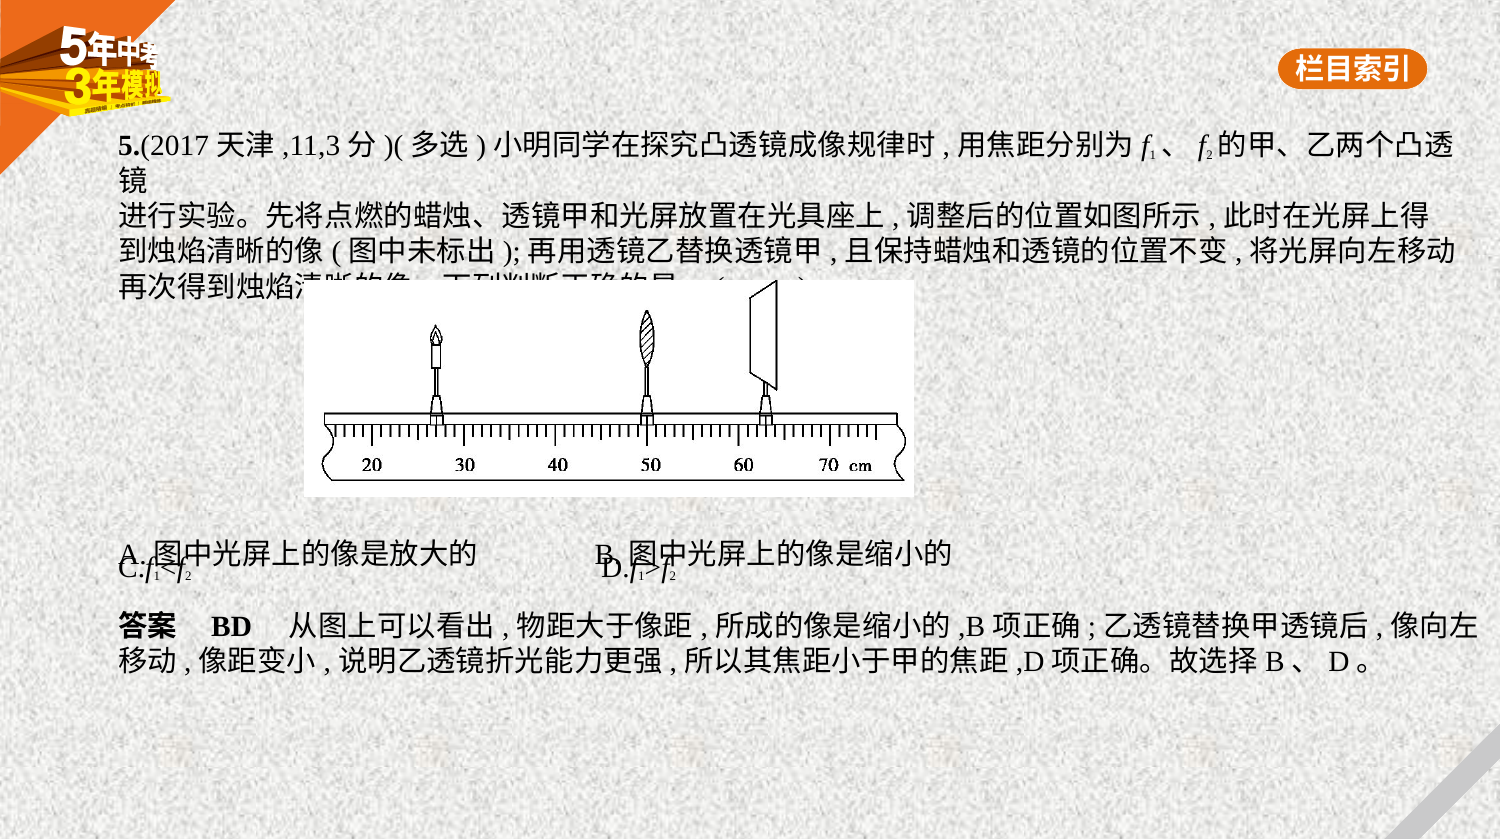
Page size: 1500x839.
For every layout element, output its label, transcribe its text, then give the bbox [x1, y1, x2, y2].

text_box 答案 BD 从图上可以看出,物距大于像距,所成的像是缩小的,B项正确;乙透镜替换甲透镜后,像向左 移动,像距变小,说明乙透镜折光能力更强,所以其焦距小于甲的焦距,D项正确。故选择B、D。 [118, 606, 1483, 678]
text_box 5.(2017天津,11,3分)(多选)小明同学在探究凸透镜成像规律时,用焦距分别为f1、f2的甲、乙两个凸透镜 进行实验。先将点燃的蜡烛、透镜甲和光屏放置在光具座上,调整后的位置如图所示,此时在光屏上得 到烛焰清晰的像(图中未标出);再用透镜乙替换透镜甲,且保持蜡烛和透镜的位置不变,将光屏向左移动 再次得到烛焰清晰的像。下列判断正确的是 ( ) A.图中光屏上的像是放大的 B.图中光屏上的像是缩小的 [118, 126, 1483, 547]
text_box C.f1<f2 D.f1>f2 [118, 547, 1483, 584]
picture [0, 0, 1500, 839]
